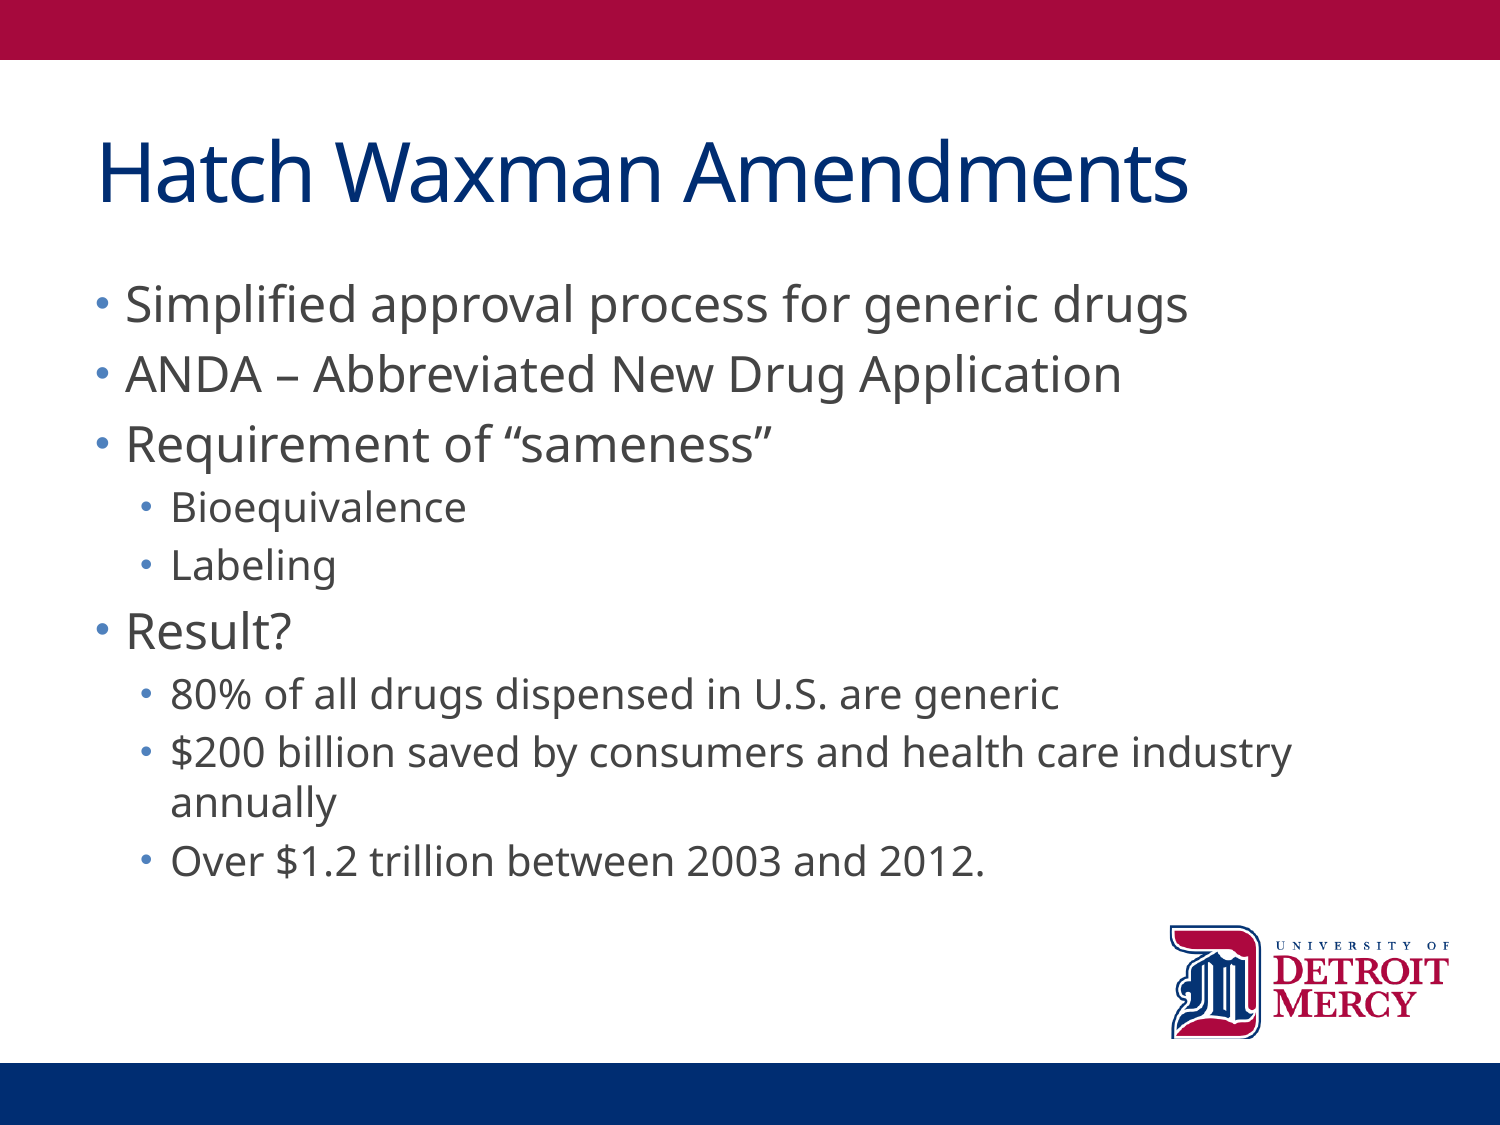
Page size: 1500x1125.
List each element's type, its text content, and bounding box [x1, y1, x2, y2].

list Simplified approval process for generic drugs ANDA – Abbreviated New Drug Application Requirement of “sameness” Bioequivalence Labeling Result? 80% of all drugs dispensed in U.S. are generic $200 billion saved by consumers and health care industry annually Over $1.2 trillion between 2003 and 2012. [75, 262, 1425, 1063]
title Hatch Waxman Amendments [75, 87, 1425, 250]
